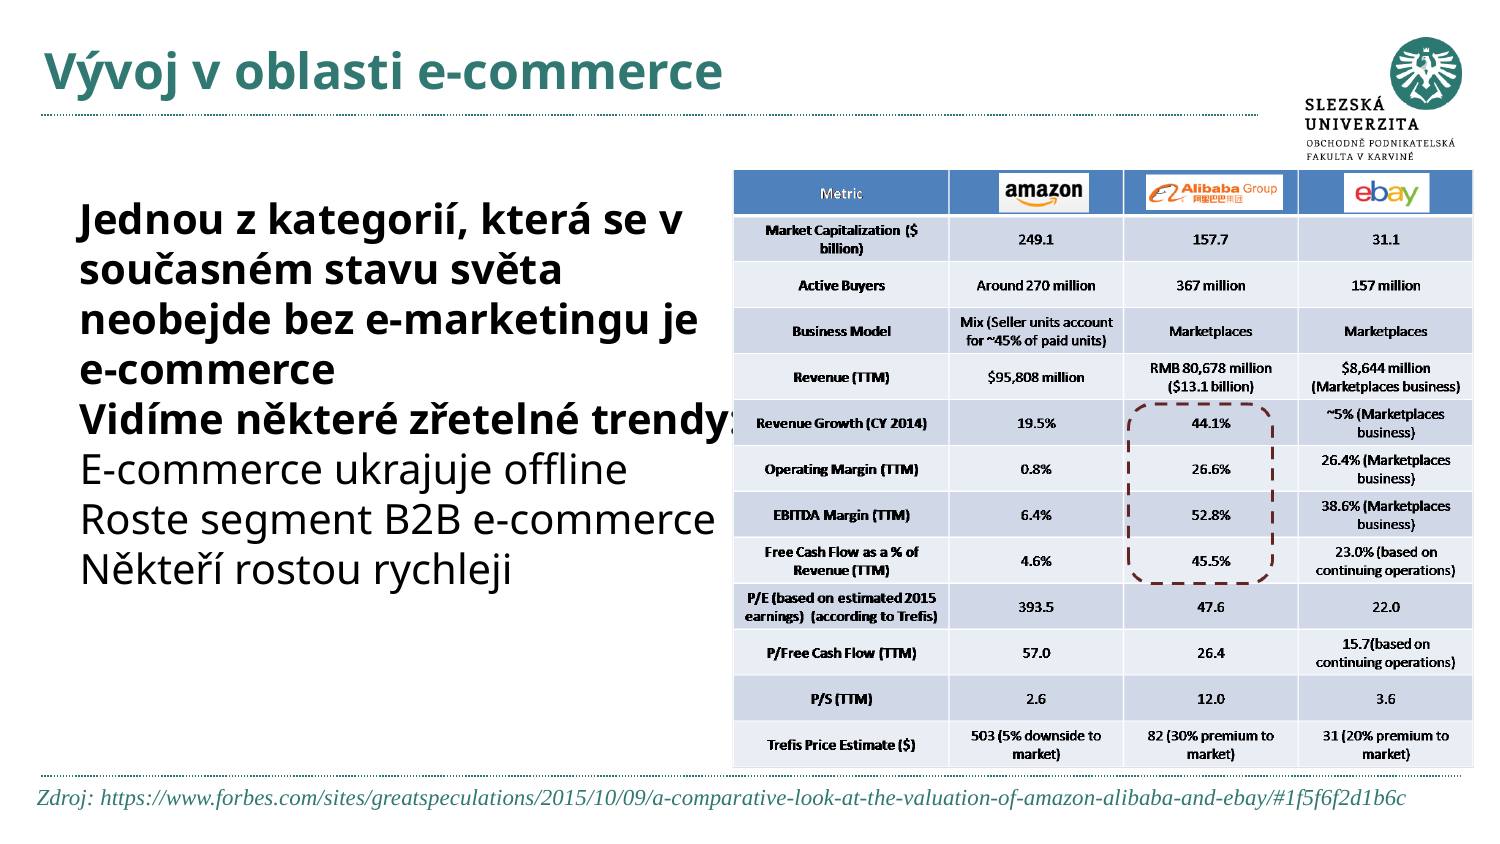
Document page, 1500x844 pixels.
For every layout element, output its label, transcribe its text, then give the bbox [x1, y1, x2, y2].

title Vývoj v oblasti e-commerce [29, 32, 1117, 116]
picture [726, 161, 1480, 774]
list Jednou z kategorií, která se v současném stavu světa neobejde bez e-marketingu je e-commerce Vidíme některé zřetelné trendy: E-commerce ukrajuje offline Roste segment B2B e-commerce Někteří rostou rychleji [64, 185, 721, 775]
text_box Zdroj: https://www.forbes.com/sites/greatspeculations/2015/10/09/a-comparative-look-at-the-valuation-of-amazon-alibaba-and-ebay/#1f5f6f2d1b6c [21, 775, 1424, 818]
picture [1305, 37, 1462, 160]
